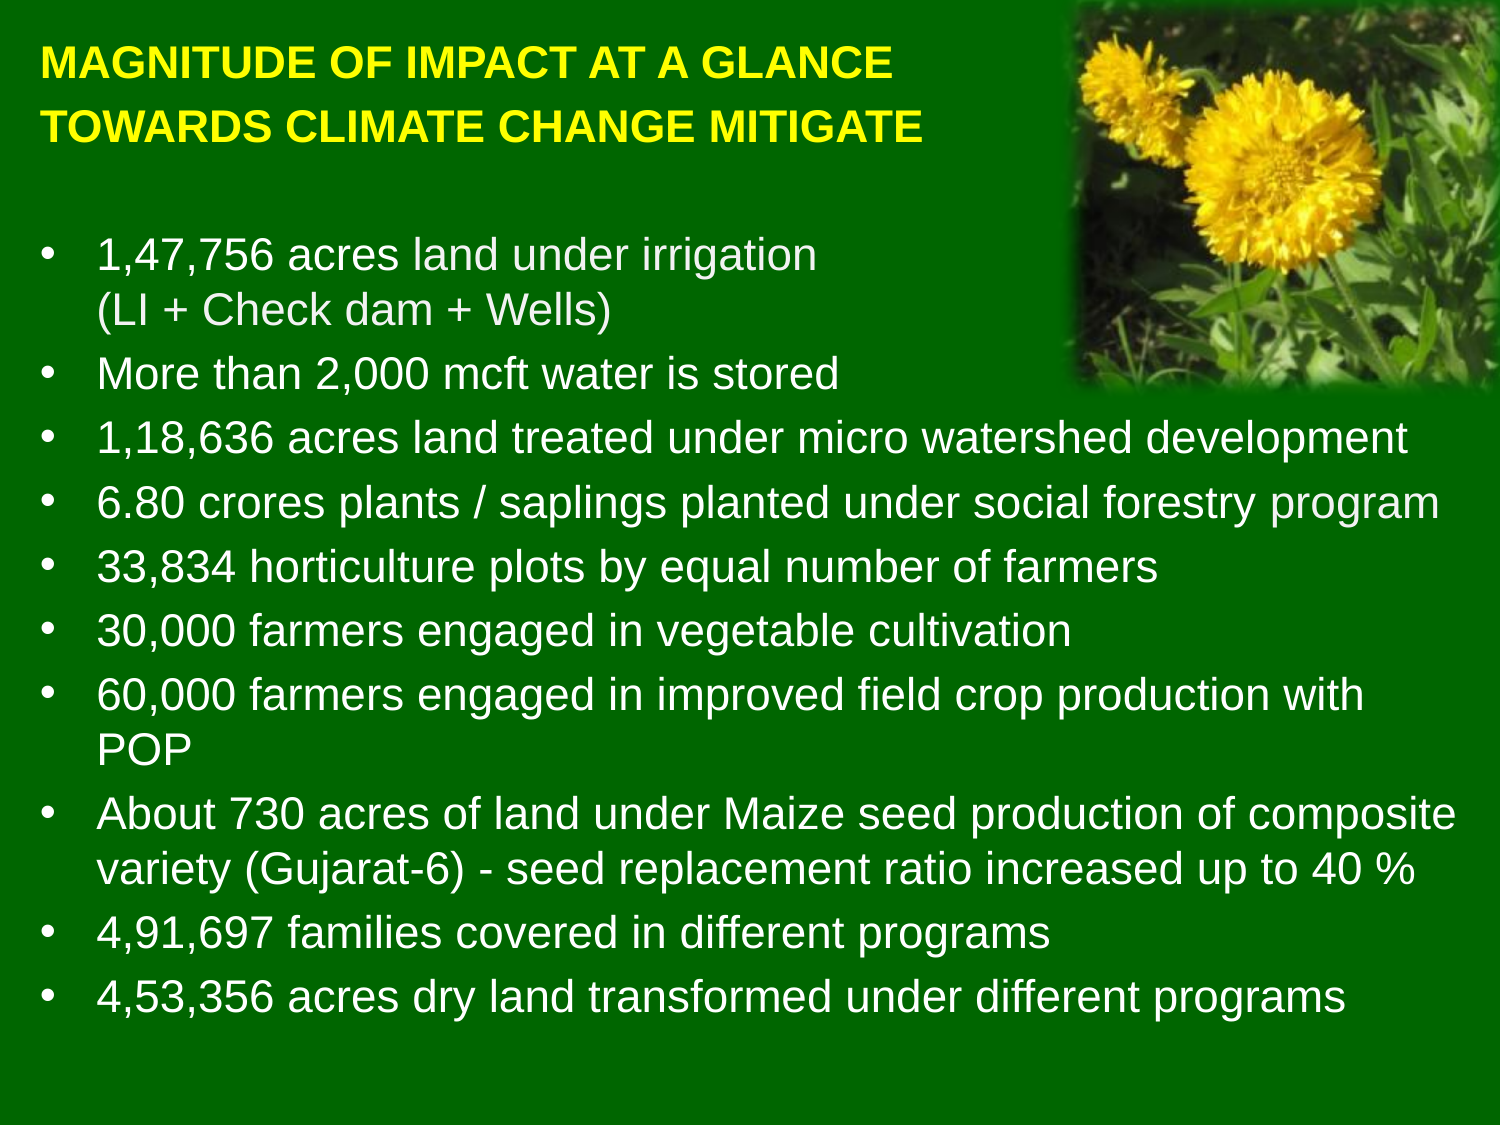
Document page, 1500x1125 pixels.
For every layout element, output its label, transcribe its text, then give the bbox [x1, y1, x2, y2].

list MAGNITUDE OF IMPACT AT A GLANCE TOWARDS CLIMATE CHANGE MITIGATE 1,47,756 acres land under irrigation (LI + Check dam + Wells) More than 2,000 mcft water is stored 1,18,636 acres land treated under micro watershed development 6.80 crores plants / saplings planted under social forestry program 33,834 horticulture plots by equal number of farmers 30,000 farmers engaged in vegetable cultivation 60,000 farmers engaged in improved field crop production with POP About 730 acres of land under Maize seed production of composite variety (Gujarat-6) - seed replacement ratio increased up to 40 % 4,91,697 families covered in different programs 4,53,356 acres dry land transformed under different programs [24, 24, 1488, 1075]
picture [1056, 0, 1500, 401]
